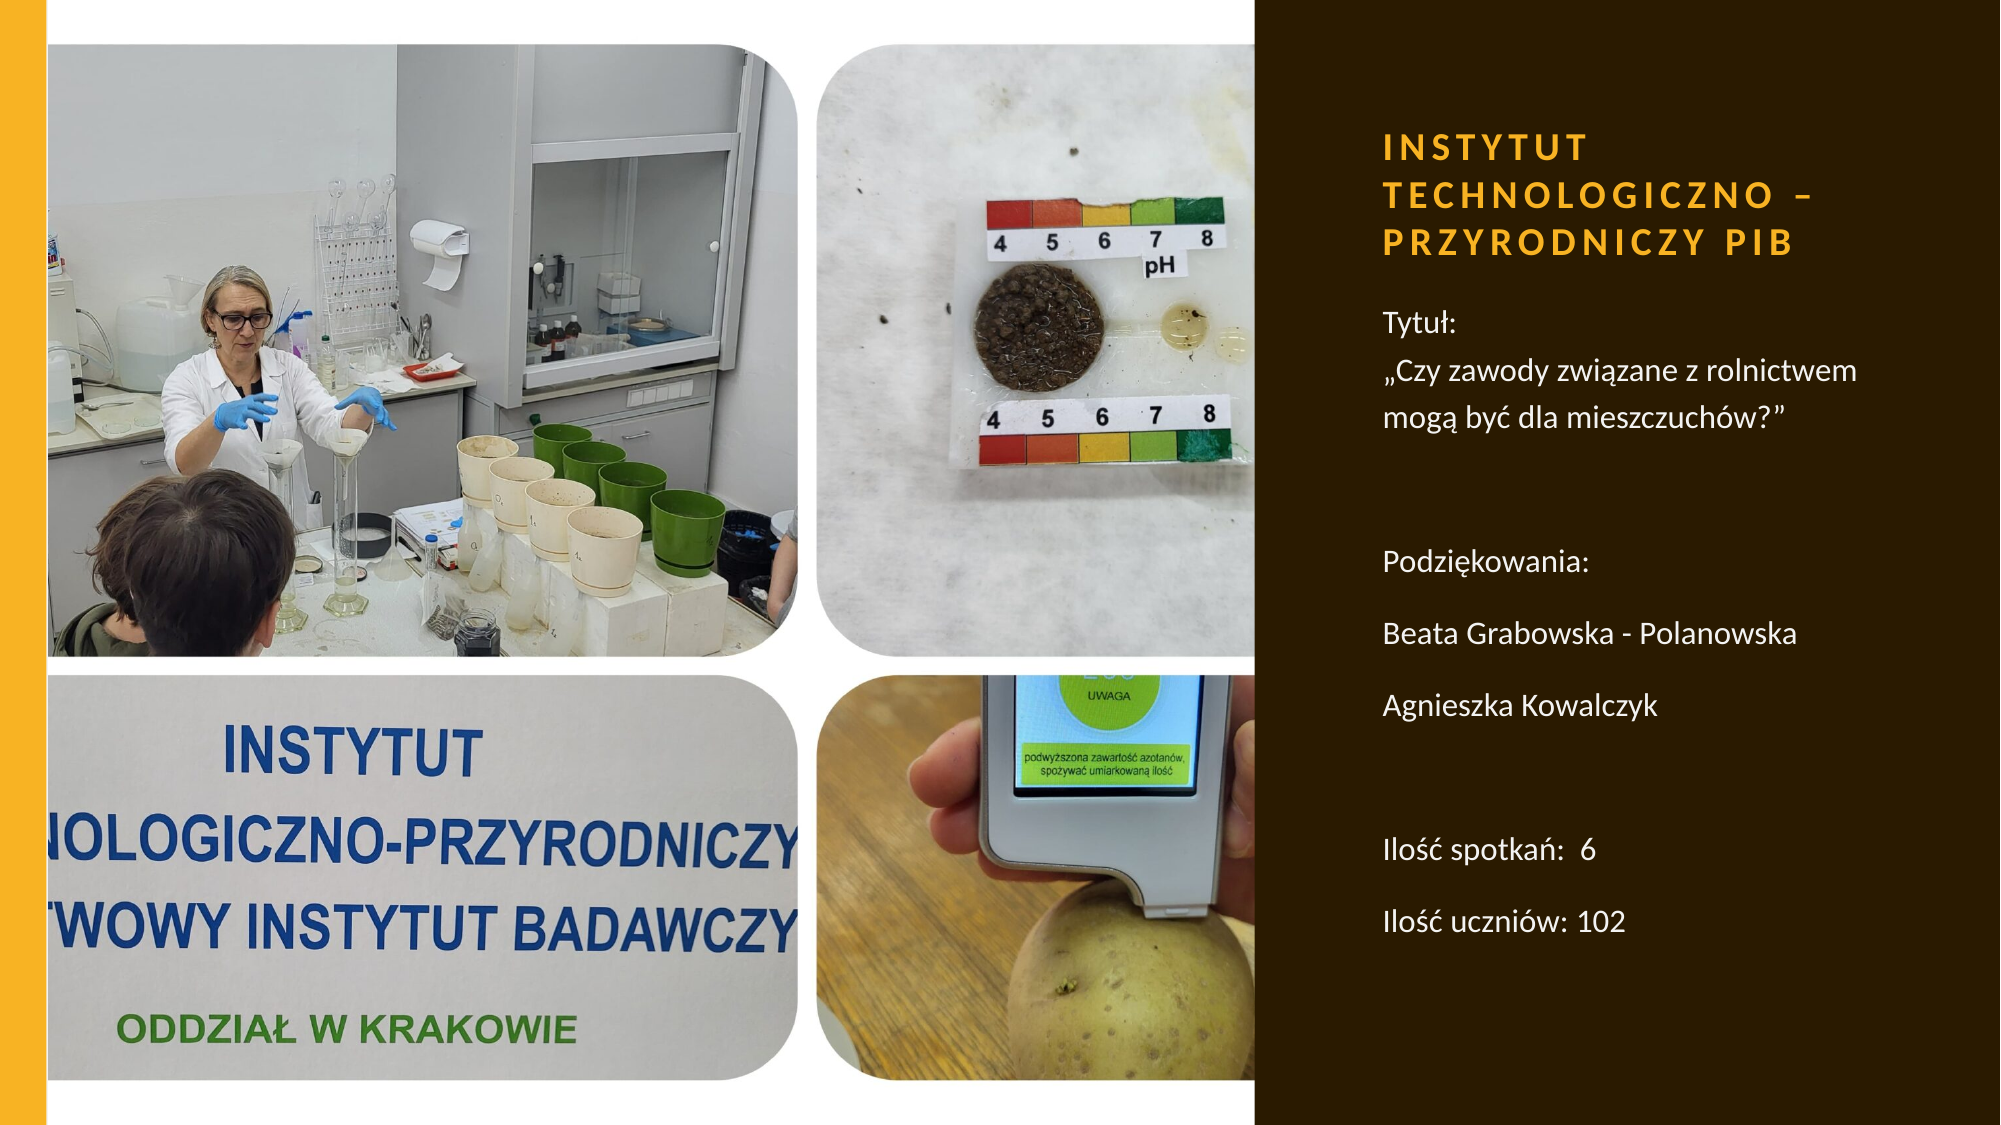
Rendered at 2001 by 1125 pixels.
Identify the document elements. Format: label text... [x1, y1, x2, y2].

list Tytuł: „Czy zawody związane z rolnictwem mogą być dla mieszczuchów?” Podziękowania: Beata Grabowska - Polanowska Agnieszka Kowalczyk Ilość spotkań: 6 Ilość uczniów: 102 [1367, 285, 1875, 969]
title INSTYTUT TECHNOLOGICZNO – PRZYRODNICZY pib [1367, 75, 1875, 272]
picture [47, 0, 1256, 1125]
